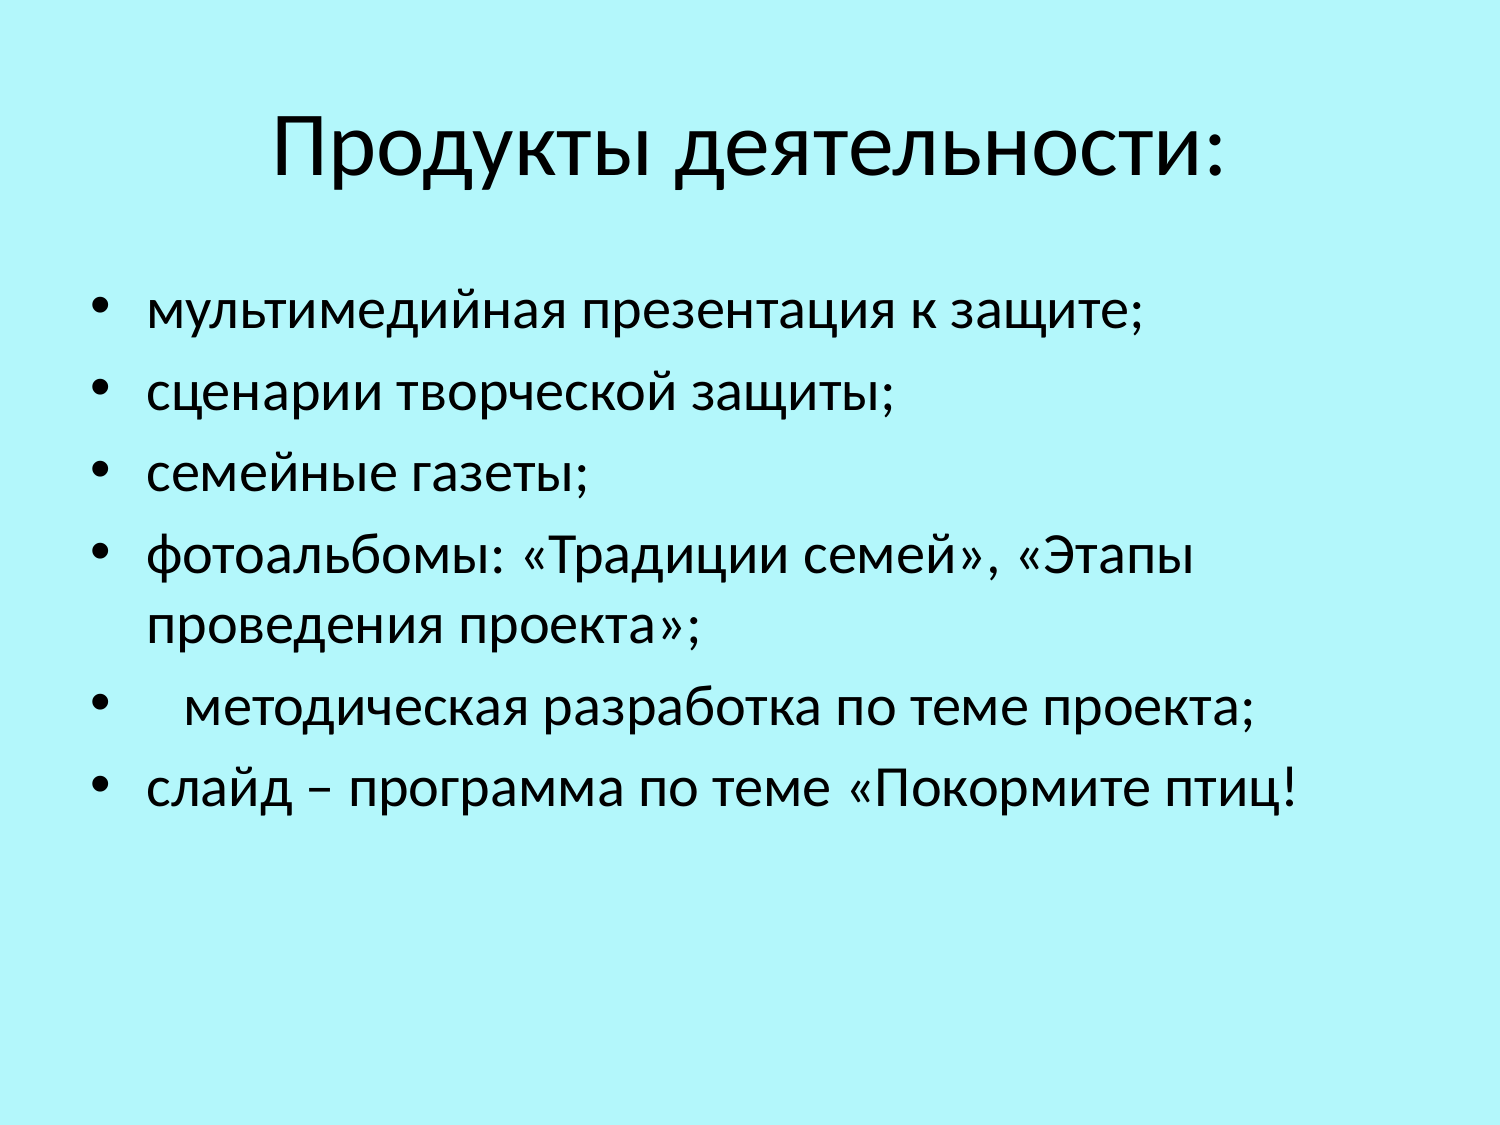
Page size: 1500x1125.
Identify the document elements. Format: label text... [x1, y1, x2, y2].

title Продукты деятельности: [74, 44, 1426, 233]
list мультимедийная презентация к защите; сценарии творческой защиты; семейные газеты; фотоальбомы: «Традиции семей», «Этапы проведения проекта»; методическая разработка по теме проекта; слайд – программа по теме «Покормите птиц! [75, 262, 1425, 1005]
